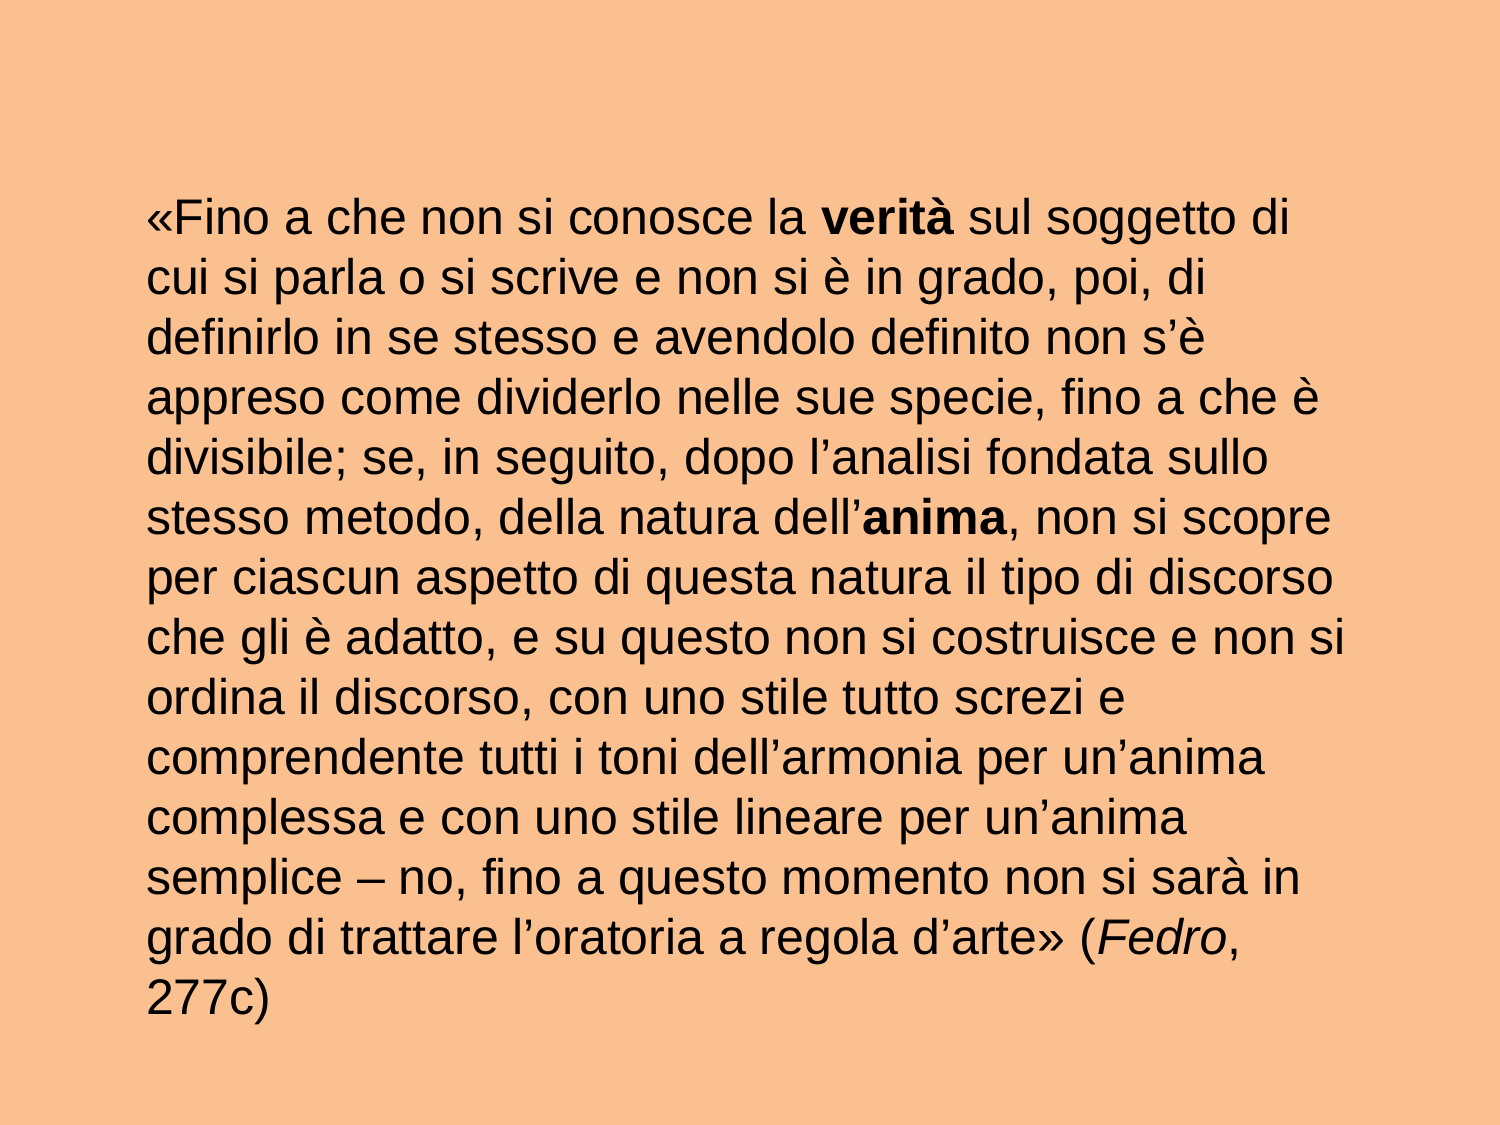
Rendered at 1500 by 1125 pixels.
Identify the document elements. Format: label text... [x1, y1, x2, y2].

text_box «Fino a che non si conosce la verità sul soggetto di cui si parla o si scrive e non si è in grado, poi, di definirlo in se stesso e avendolo definito non s’è appreso come dividerlo nelle sue specie, fino a che è divisibile; se, in seguito, dopo l’analisi fondata sullo stesso metodo, della natura dell’anima, non si scopre per ciascun aspetto di questa natura il tipo di discorso che gli è adatto, e su questo non si costruisce e non si ordina il discorso, con uno stile tutto screzi e comprendente tutti i toni dell’armonia per un’anima complessa e con uno stile lineare per un’anima semplice – no, fino a questo momento non si sarà in grado di trattare l’oratoria a regola d’arte» (Fedro, 277c) [131, 177, 1377, 1032]
